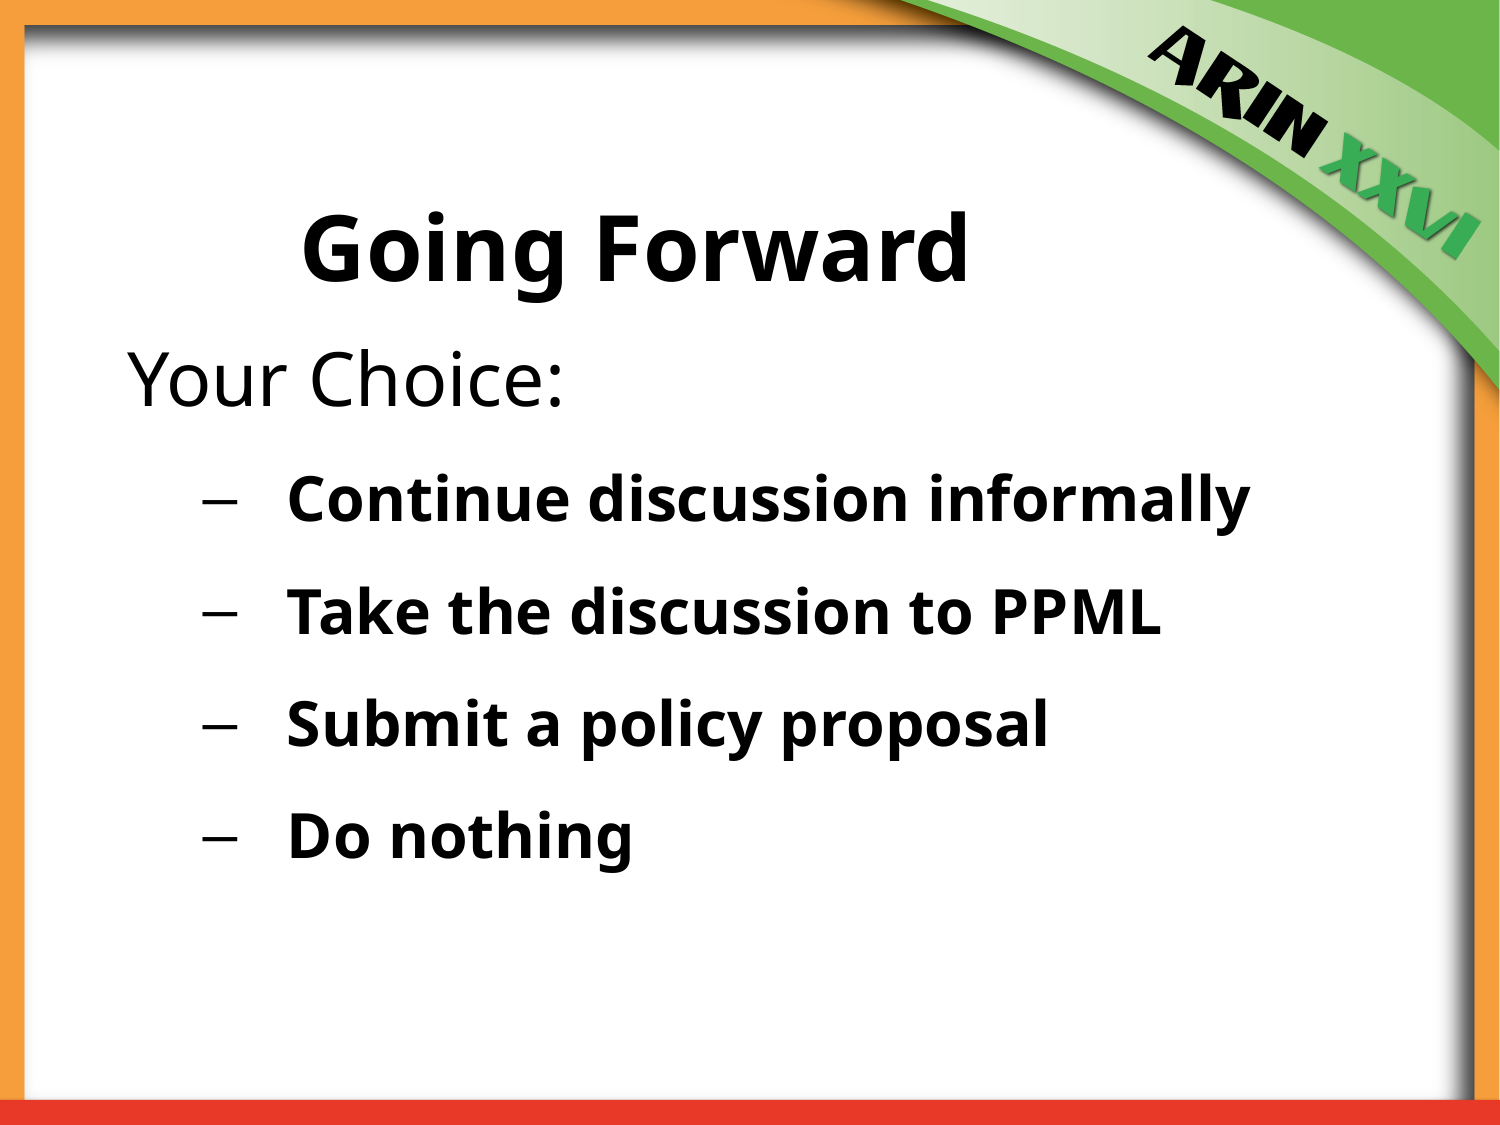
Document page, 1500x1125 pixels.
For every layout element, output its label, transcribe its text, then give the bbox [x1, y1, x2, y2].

list Your Choice: Continue discussion informally Take the discussion to PPML Submit a policy proposal Do nothing [112, 324, 1425, 1065]
title Going Forward [40, 97, 1233, 394]
picture [0, 0, 1500, 1099]
